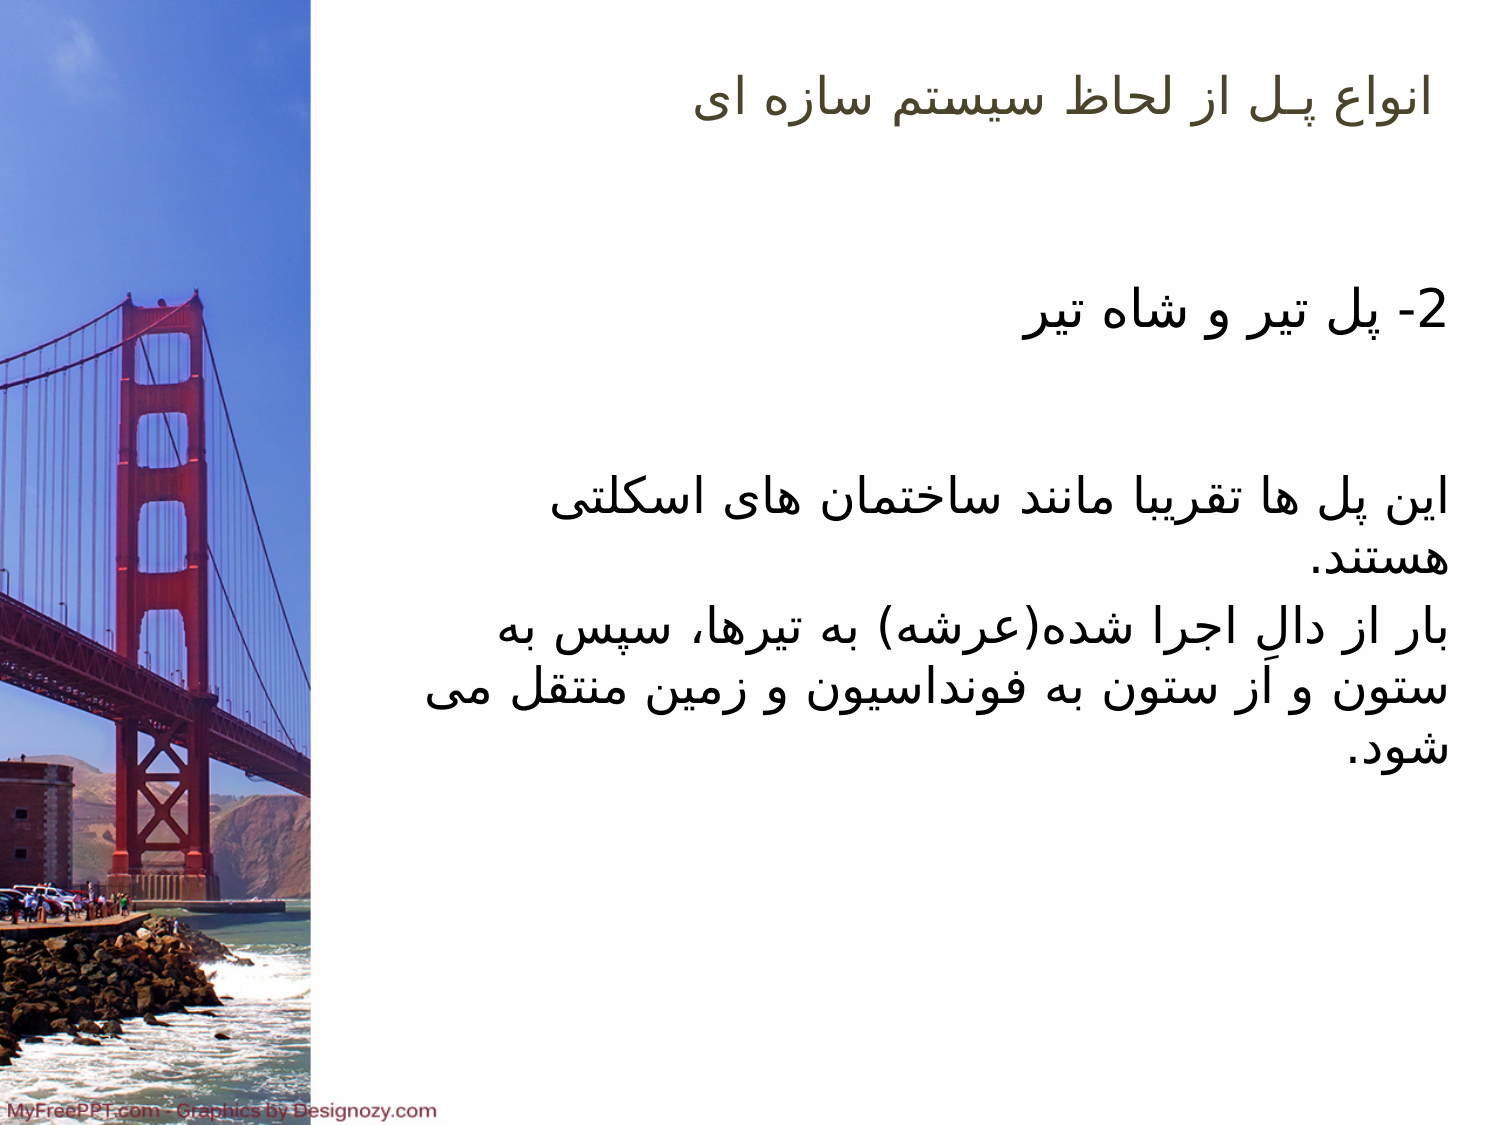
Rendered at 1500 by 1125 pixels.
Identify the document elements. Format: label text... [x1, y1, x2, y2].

text_box 2- پل تیر و شاه تیر [723, 267, 1466, 346]
picture [0, 0, 1500, 1125]
text_box انواع پـل از لحاظ سیستم سازه ای [662, 31, 1466, 157]
text_box این پل ها تقریبا مانند ساختمان های اسکلتی هستند. بار از دالِ اجرا شده(عرشه) به تیرها، سپس به ستون و از ستون به فونداسیون و زمین منتقل می شود. [383, 456, 1466, 1035]
